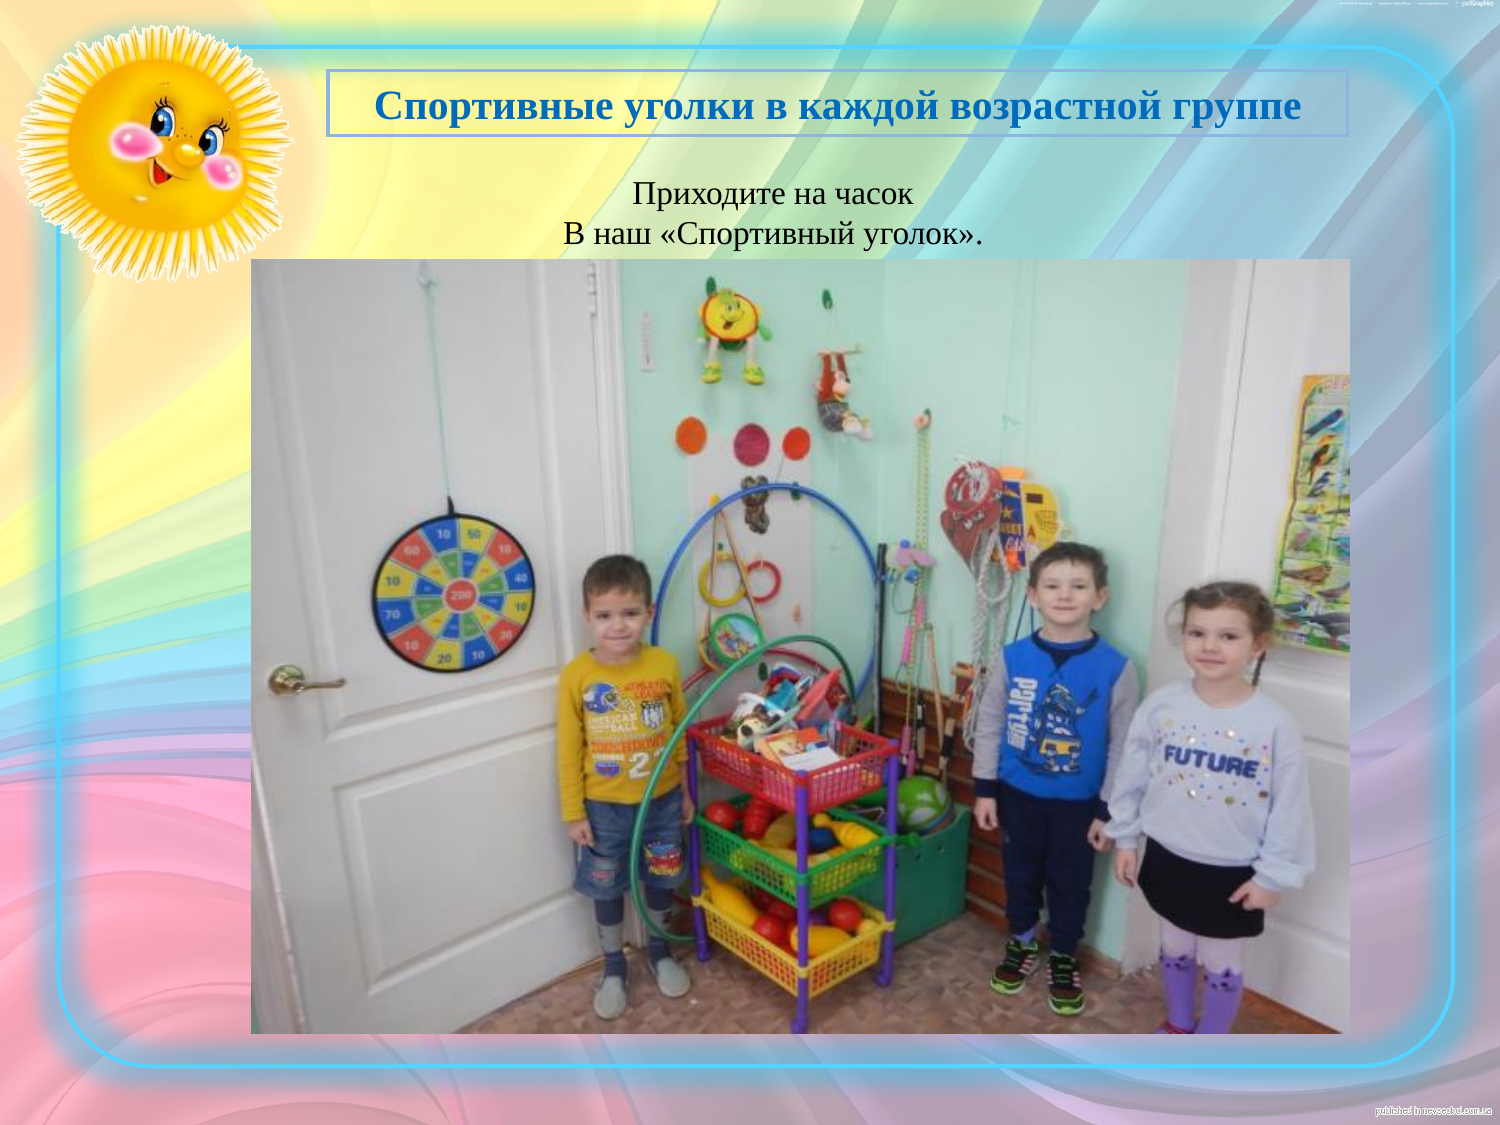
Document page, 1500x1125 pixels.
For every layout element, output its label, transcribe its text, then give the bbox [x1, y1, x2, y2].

text_box Спортивные уголки в каждой возрастной группе [328, 70, 1348, 136]
text_box Приходите на часок В наш «Спортивный уголок». [538, 163, 1008, 257]
picture [11, 11, 1351, 1034]
